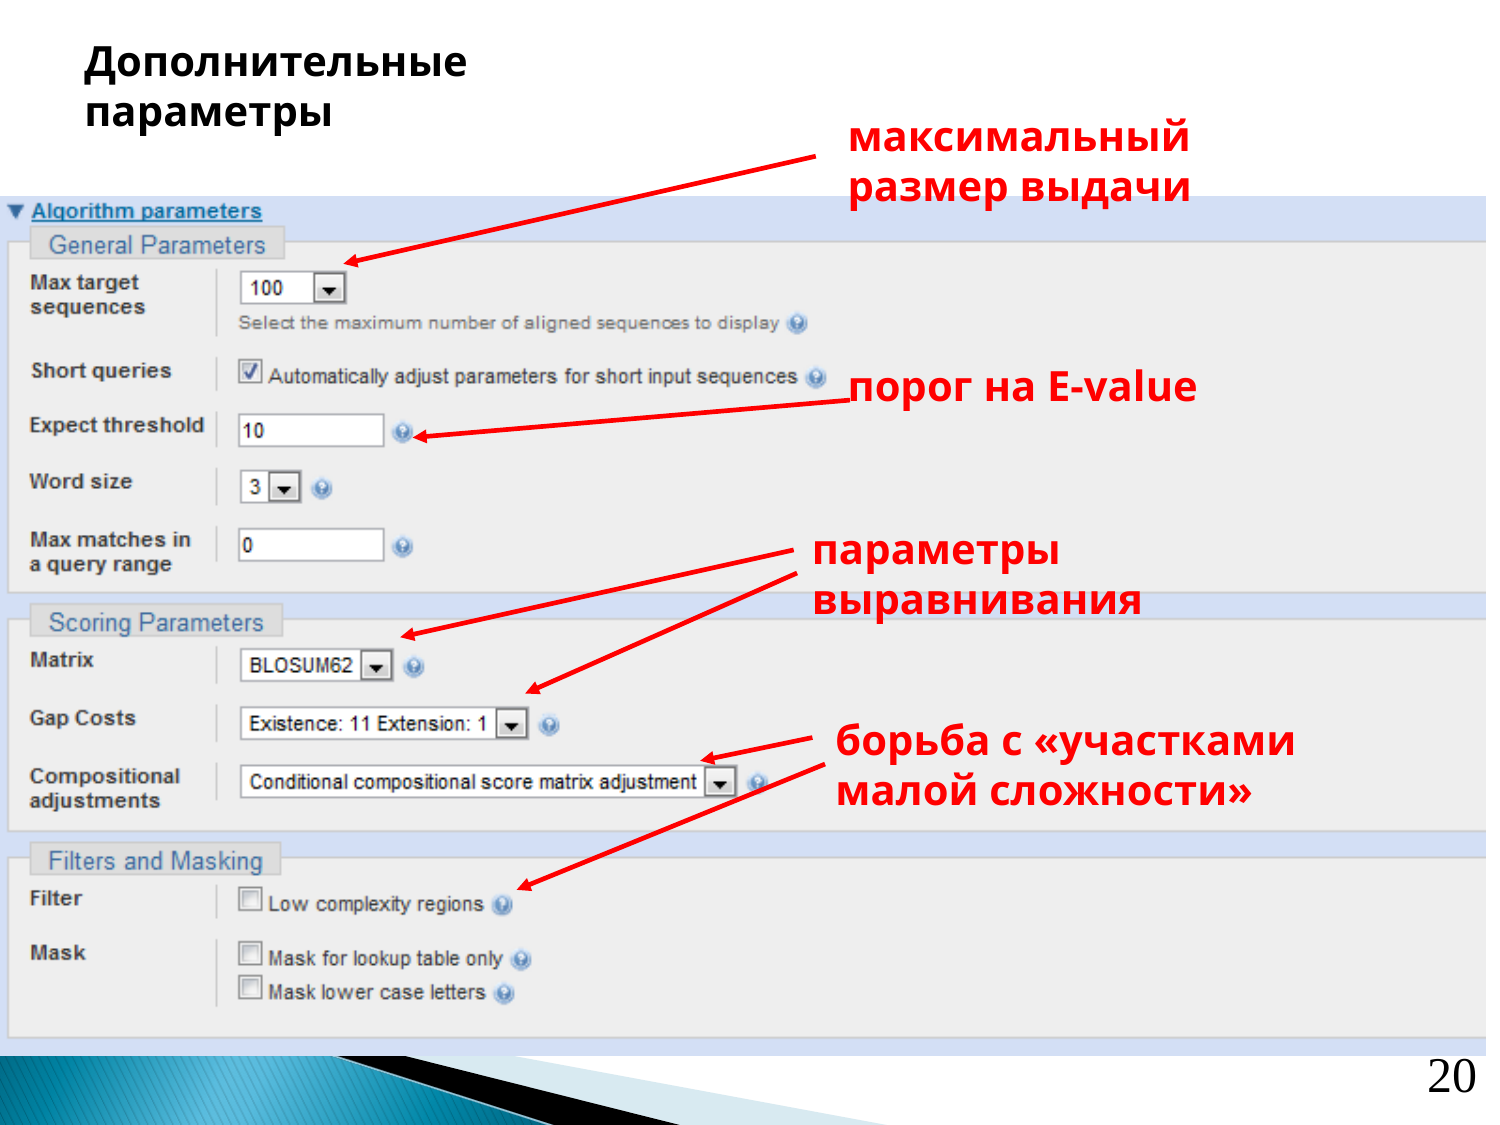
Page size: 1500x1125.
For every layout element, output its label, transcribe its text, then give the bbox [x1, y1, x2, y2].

picture [66, 1057, 557, 1125]
text_box 20 [1412, 1034, 1500, 1125]
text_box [0, 26, 1486, 1057]
